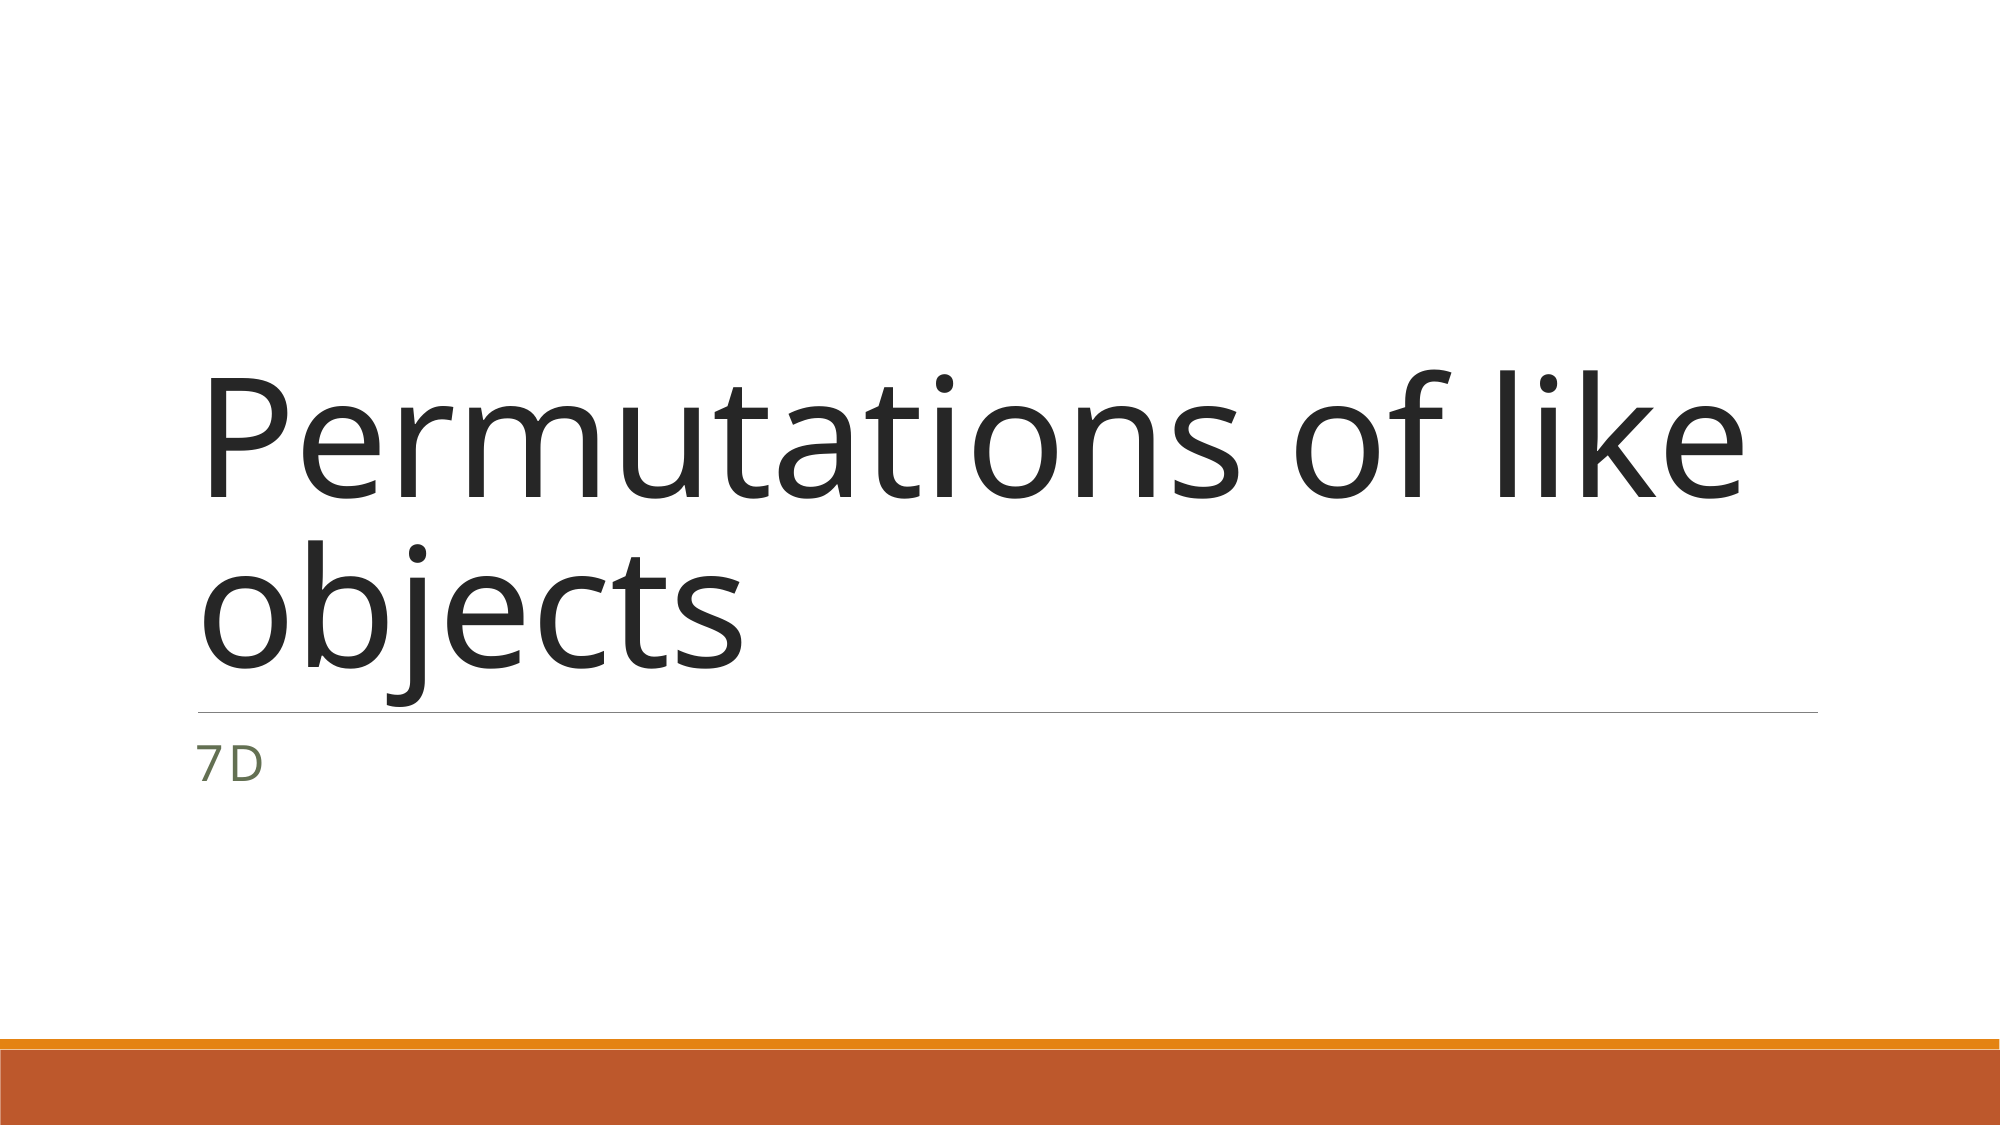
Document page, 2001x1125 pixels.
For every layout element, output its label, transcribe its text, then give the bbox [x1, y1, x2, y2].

subtitle 7D [180, 730, 1831, 919]
title Permutations of like objects [180, 124, 1830, 710]
